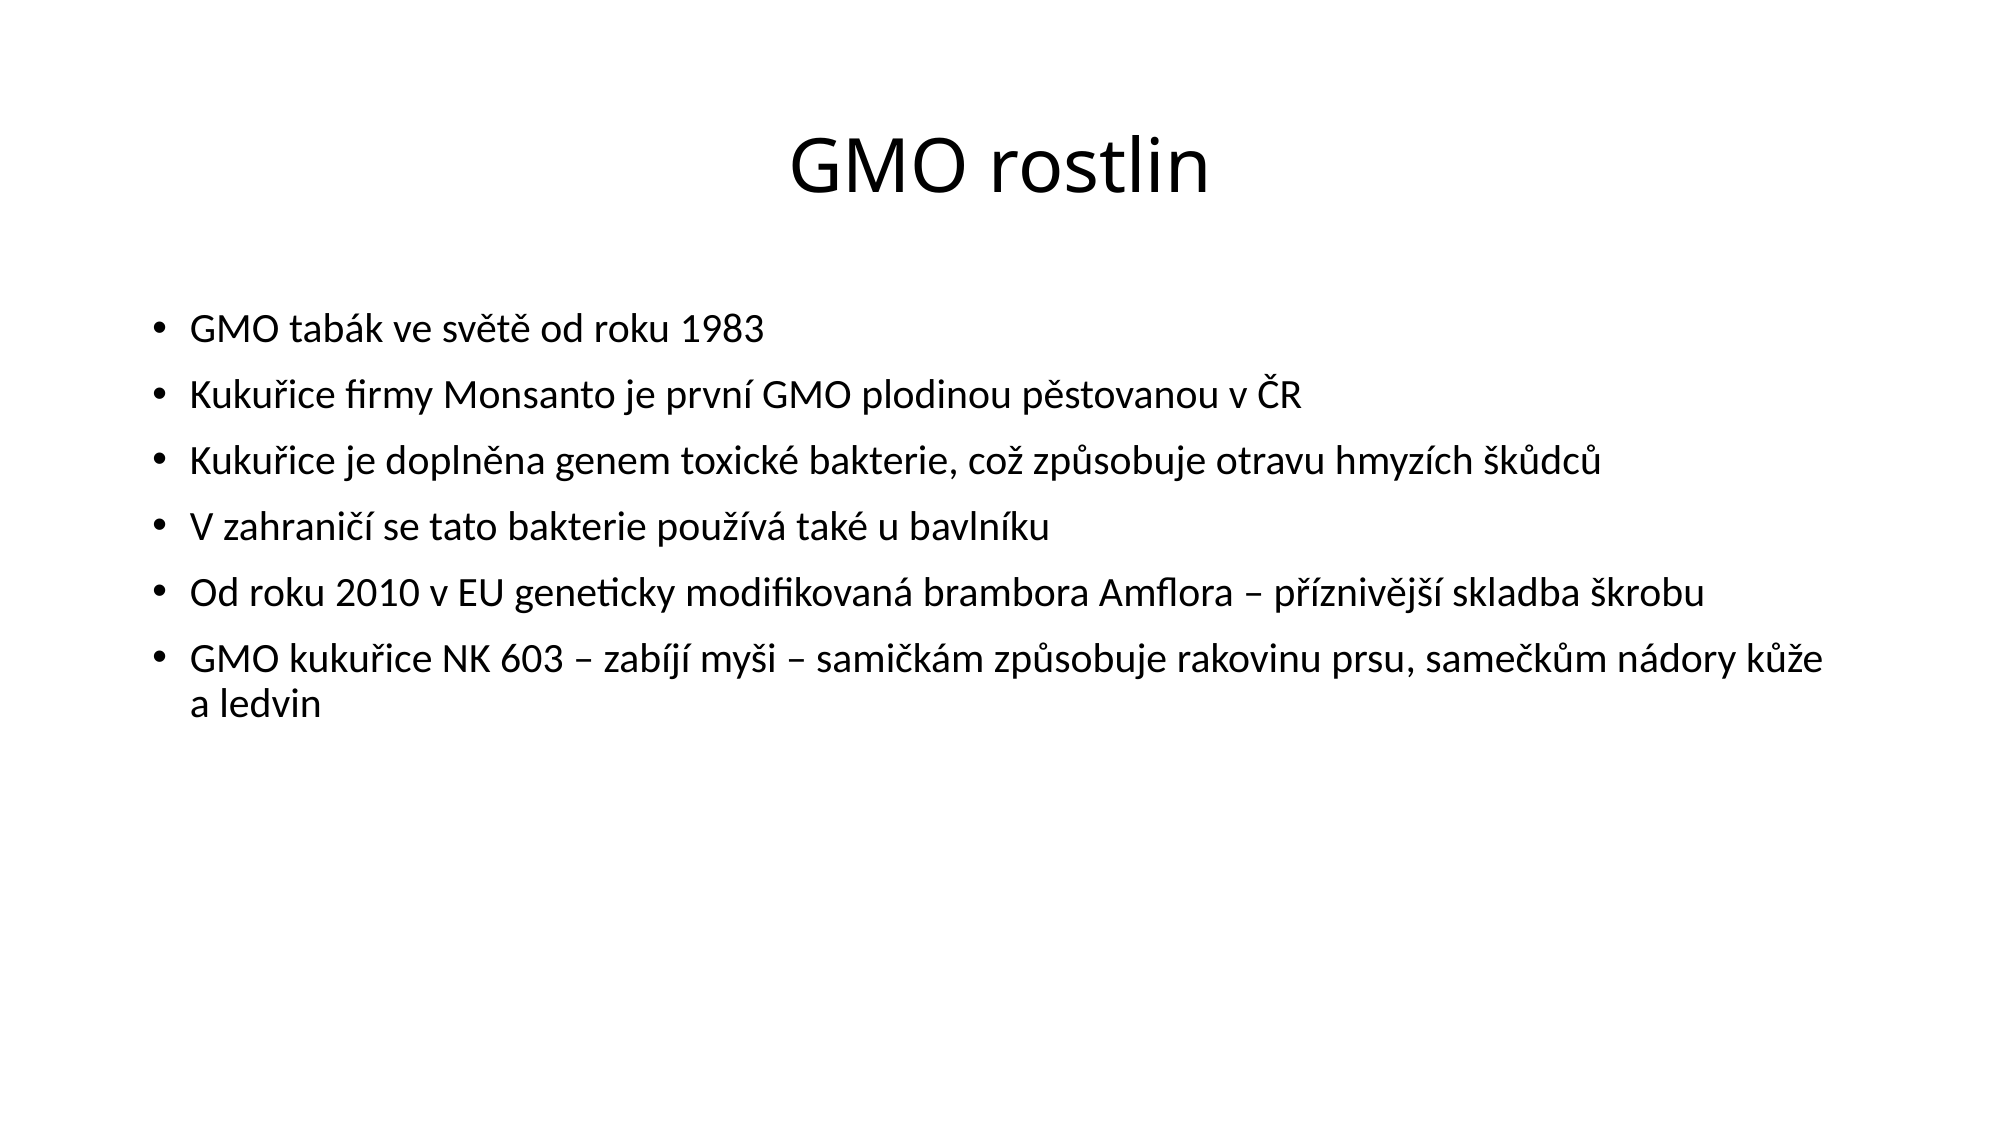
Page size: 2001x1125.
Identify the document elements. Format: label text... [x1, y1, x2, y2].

list GMO tabák ve světě od roku 1983 Kukuřice firmy Monsanto je první GMO plodinou pěstovanou v ČR Kukuřice je doplněna genem toxické bakterie, což způsobuje otravu hmyzích škůdců V zahraničí se tato bakterie používá také u bavlníku Od roku 2010 v EU geneticky modifikovaná brambora Amflora – příznivější skladba škrobu GMO kukuřice NK 603 – zabíjí myši – samičkám způsobuje rakovinu prsu, samečkům nádory kůže a ledvin [137, 299, 1863, 1014]
title GMO rostlin [137, 59, 1863, 278]
